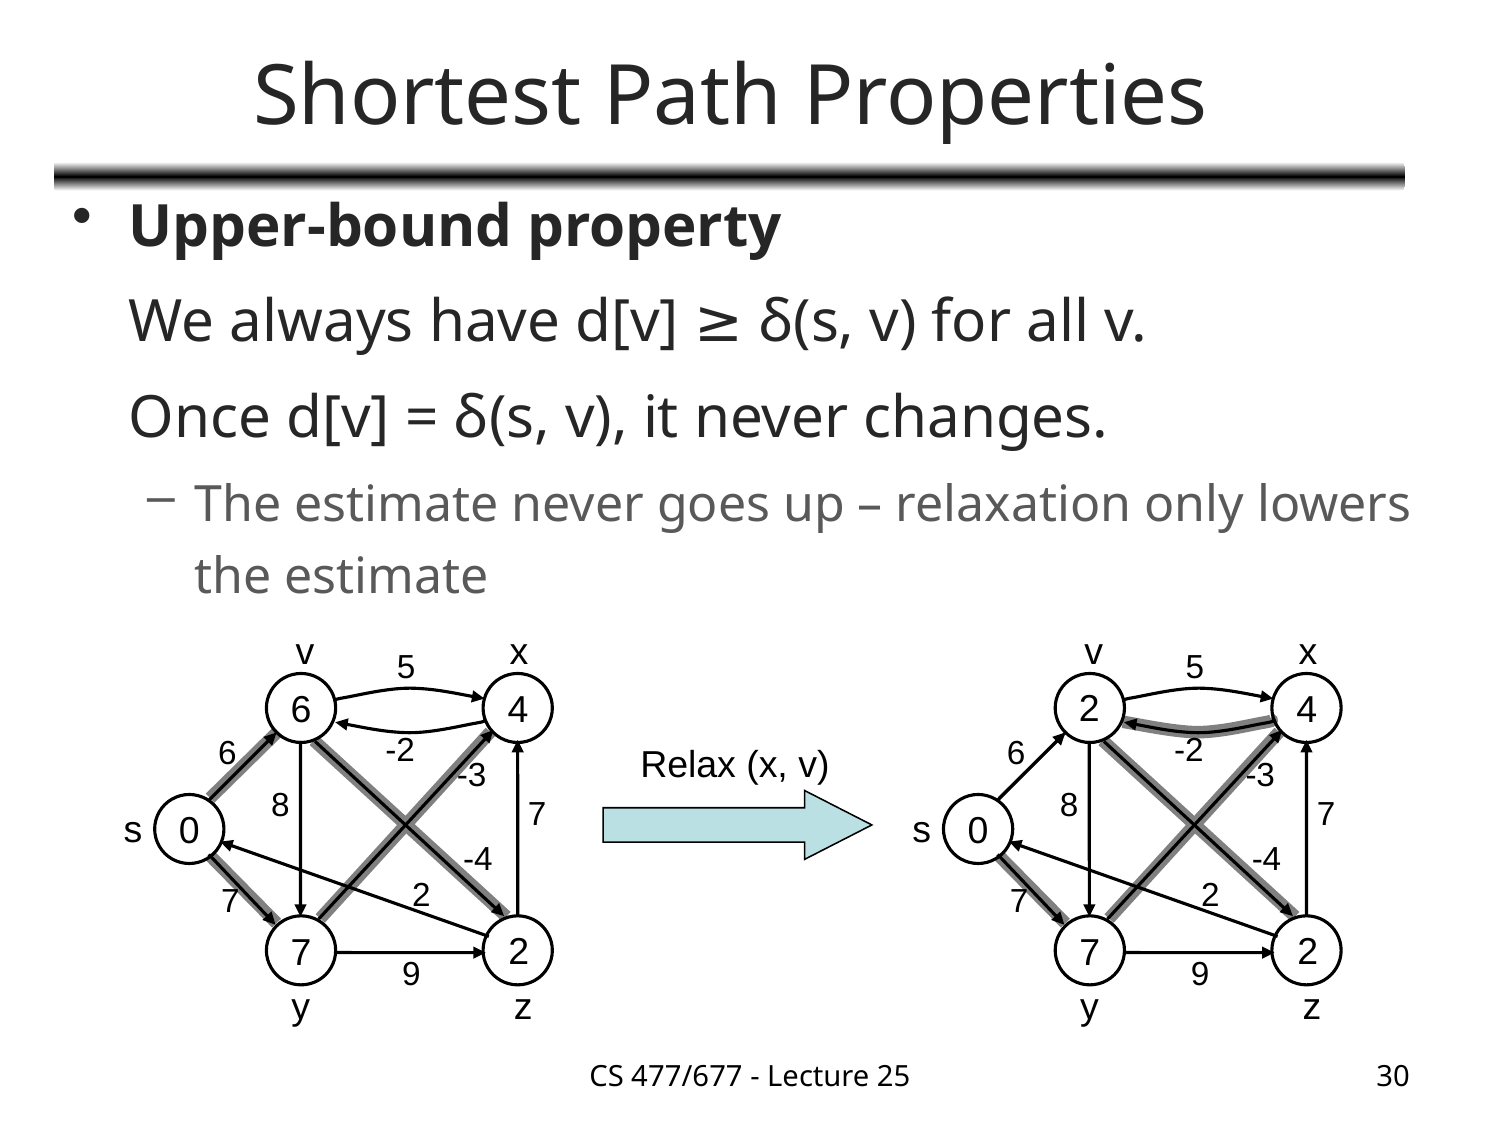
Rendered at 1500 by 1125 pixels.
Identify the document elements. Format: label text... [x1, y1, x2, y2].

footer CS 477/677 - Lecture 25 [512, 1049, 988, 1103]
list Upper-bound property We always have d[v] ≥ δ(s, v) for all v. Once d[v] = δ(s, v), it never changes. The estimate never goes up – relaxation only lowers the estimate [57, 166, 1458, 1086]
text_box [897, 619, 1351, 1035]
title Shortest Path Properties [55, 16, 1407, 166]
text_box Relax (x, v) [625, 732, 845, 793]
slide_number 30 [1074, 1049, 1426, 1103]
text_box [603, 790, 872, 860]
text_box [108, 619, 562, 1035]
